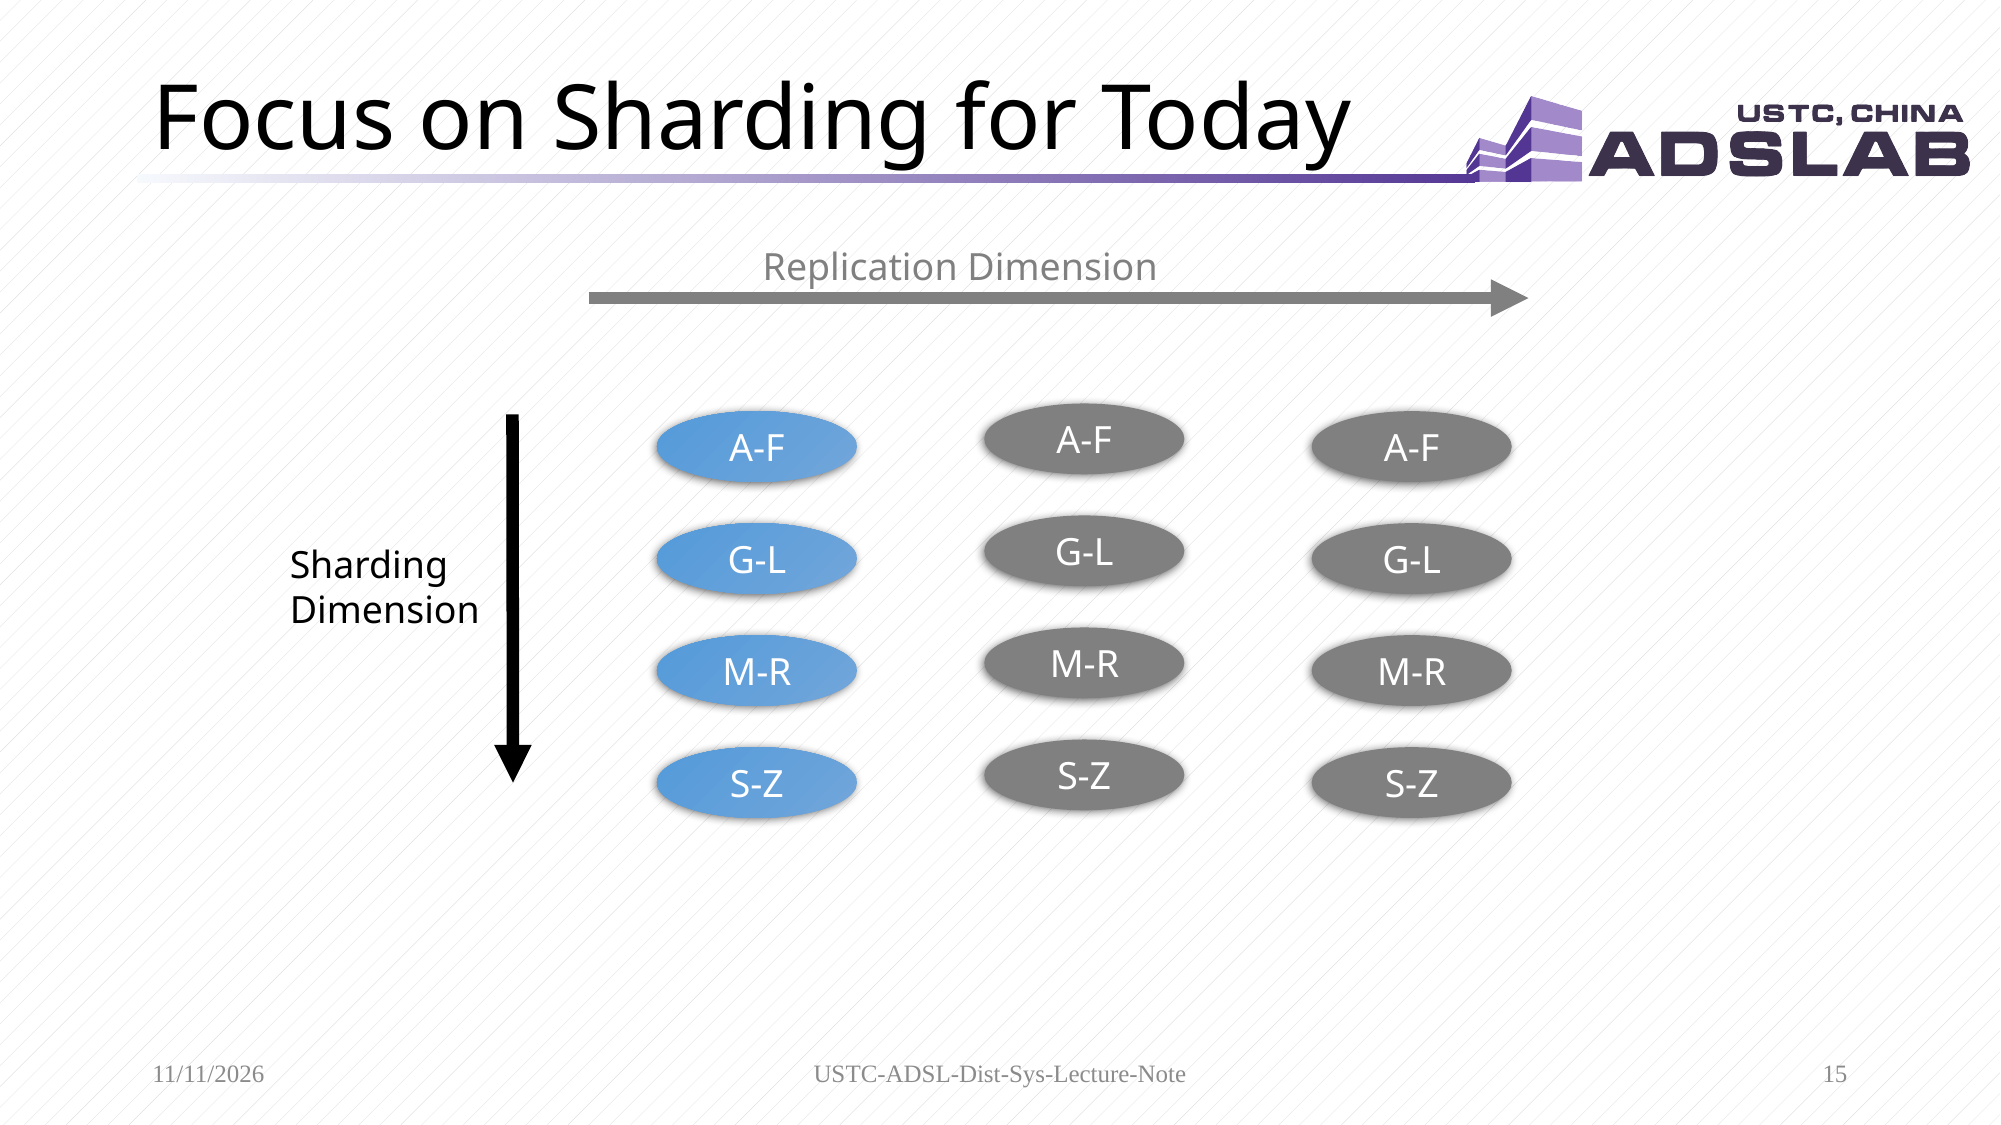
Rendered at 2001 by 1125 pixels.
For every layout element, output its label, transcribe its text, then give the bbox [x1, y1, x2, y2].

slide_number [137, 1042, 588, 1103]
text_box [656, 411, 857, 818]
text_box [984, 403, 1185, 811]
picture [1470, 93, 1976, 183]
text_box Replication Dimension [747, 235, 1173, 296]
footer USTC-ADSL-Dist-Sys-Lecture-Note [662, 1042, 1338, 1103]
text_box Sharding Dimension [275, 533, 496, 638]
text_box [1311, 411, 1512, 818]
title Focus on Sharding for Today [137, 63, 1863, 177]
